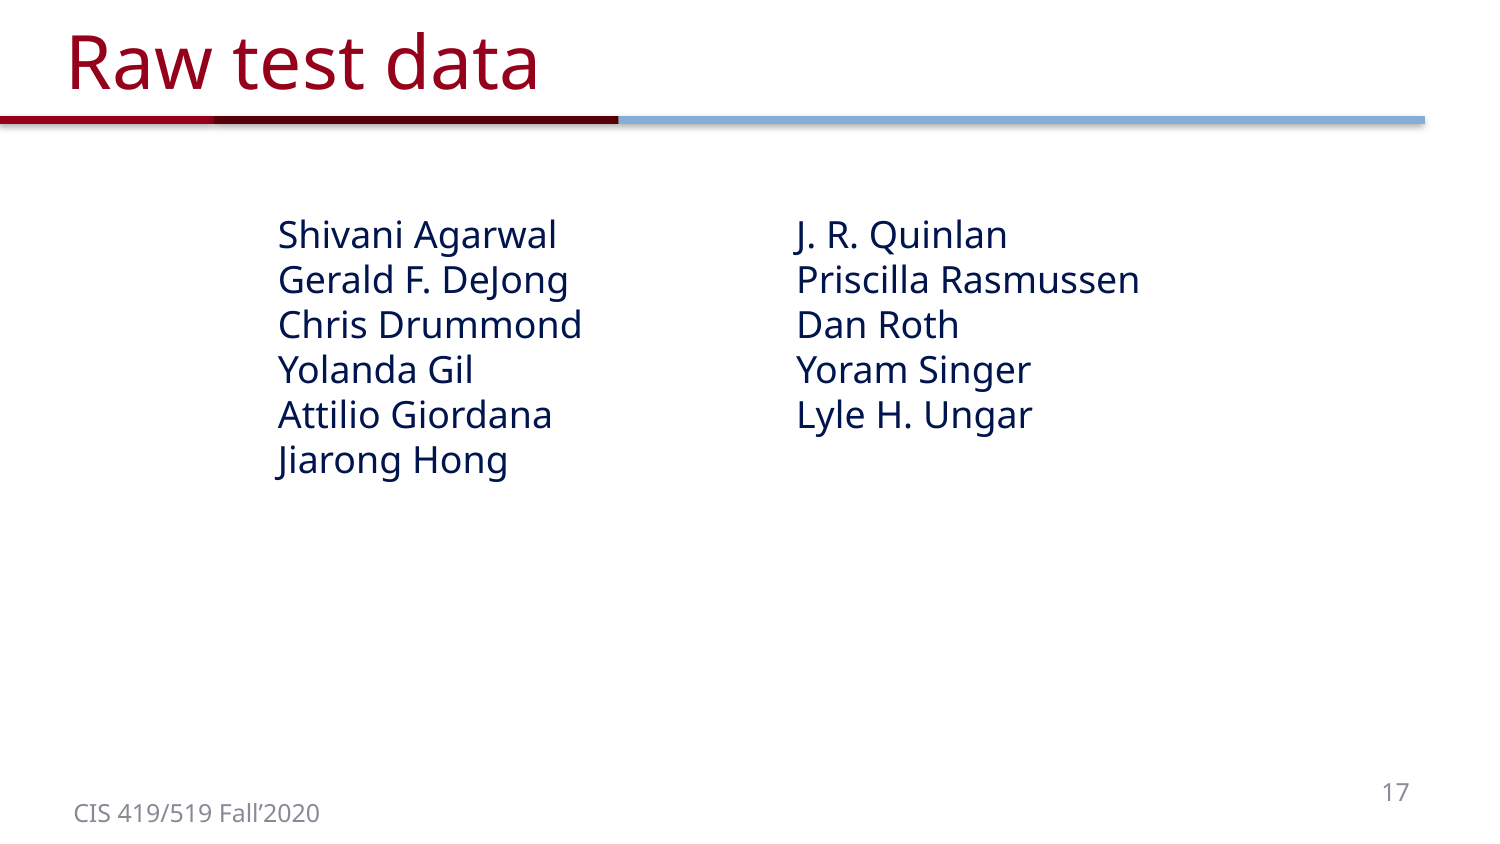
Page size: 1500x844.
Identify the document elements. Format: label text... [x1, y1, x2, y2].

text_box Shivani Agarwal Gerald F. DeJong Chris Drummond Yolanda Gil Attilio Giordana Jiarong Hong J. R. Quinlan Priscilla Rasmussen Dan Roth Yoram Singer Lyle H. Ungar [233, 204, 1319, 520]
slide_number 17 [1074, 770, 1425, 816]
title Raw test data [50, 2, 1401, 117]
